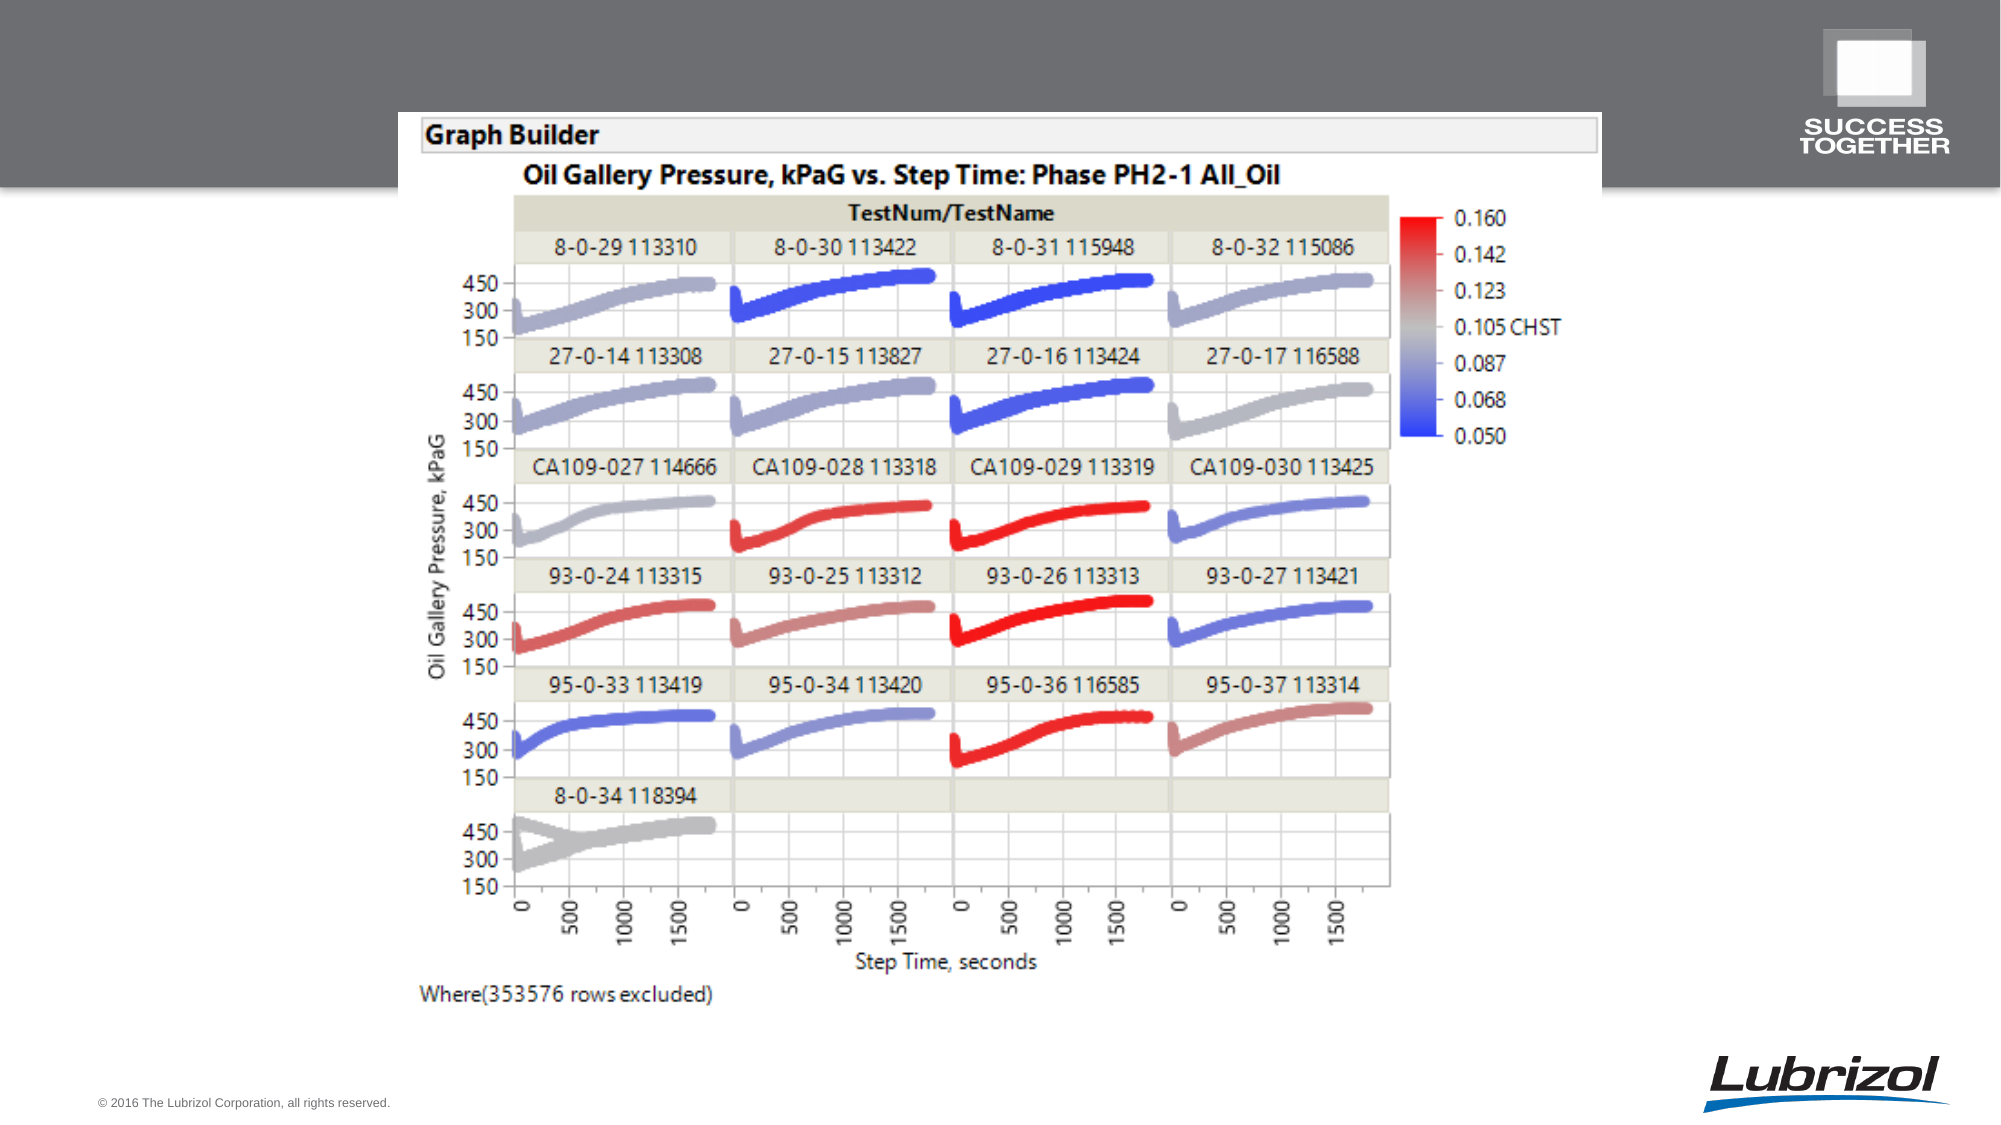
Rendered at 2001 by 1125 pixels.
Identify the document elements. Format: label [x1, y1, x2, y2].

picture [1800, 23, 1950, 158]
picture [1703, 1056, 1950, 1113]
picture [398, 112, 1602, 1013]
